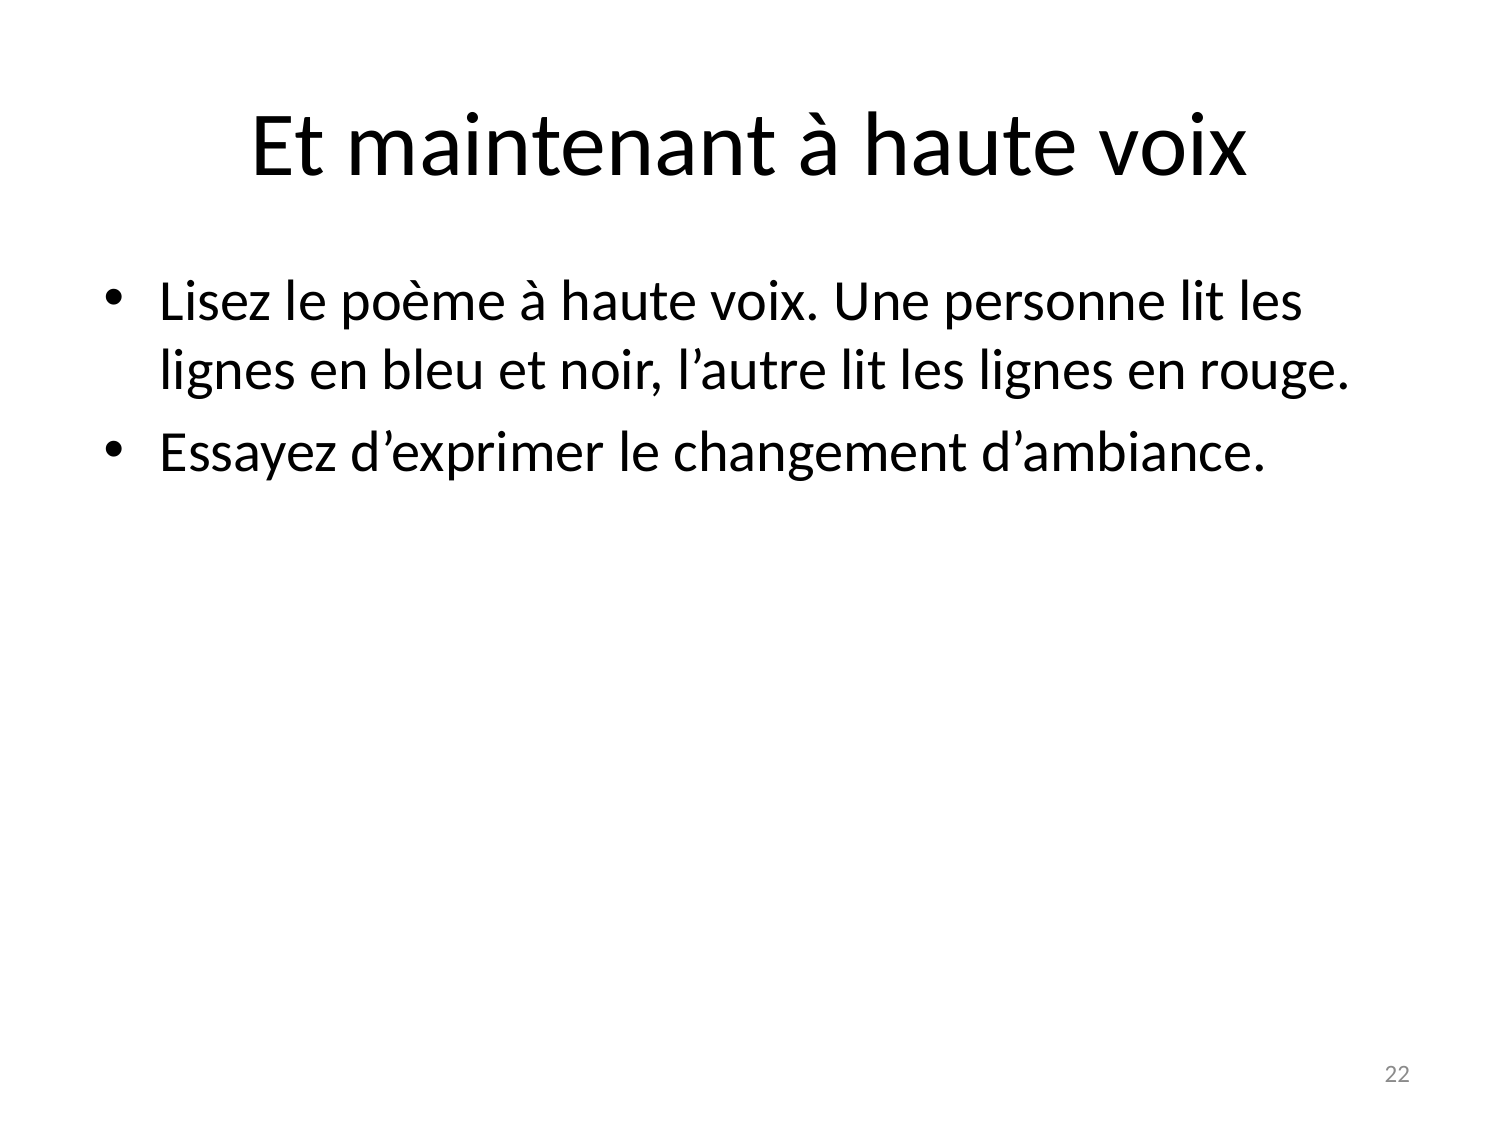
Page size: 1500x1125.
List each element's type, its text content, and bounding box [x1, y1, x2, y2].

title Et maintenant à haute voix [75, 45, 1425, 233]
slide_number 22 [1074, 1042, 1425, 1103]
list Lisez le poème à haute voix. Une personne lit les lignes en bleu et noir, l’autre lit les lignes en rouge. Essayez d’exprimer le changement d’ambiance. [88, 172, 1439, 916]
